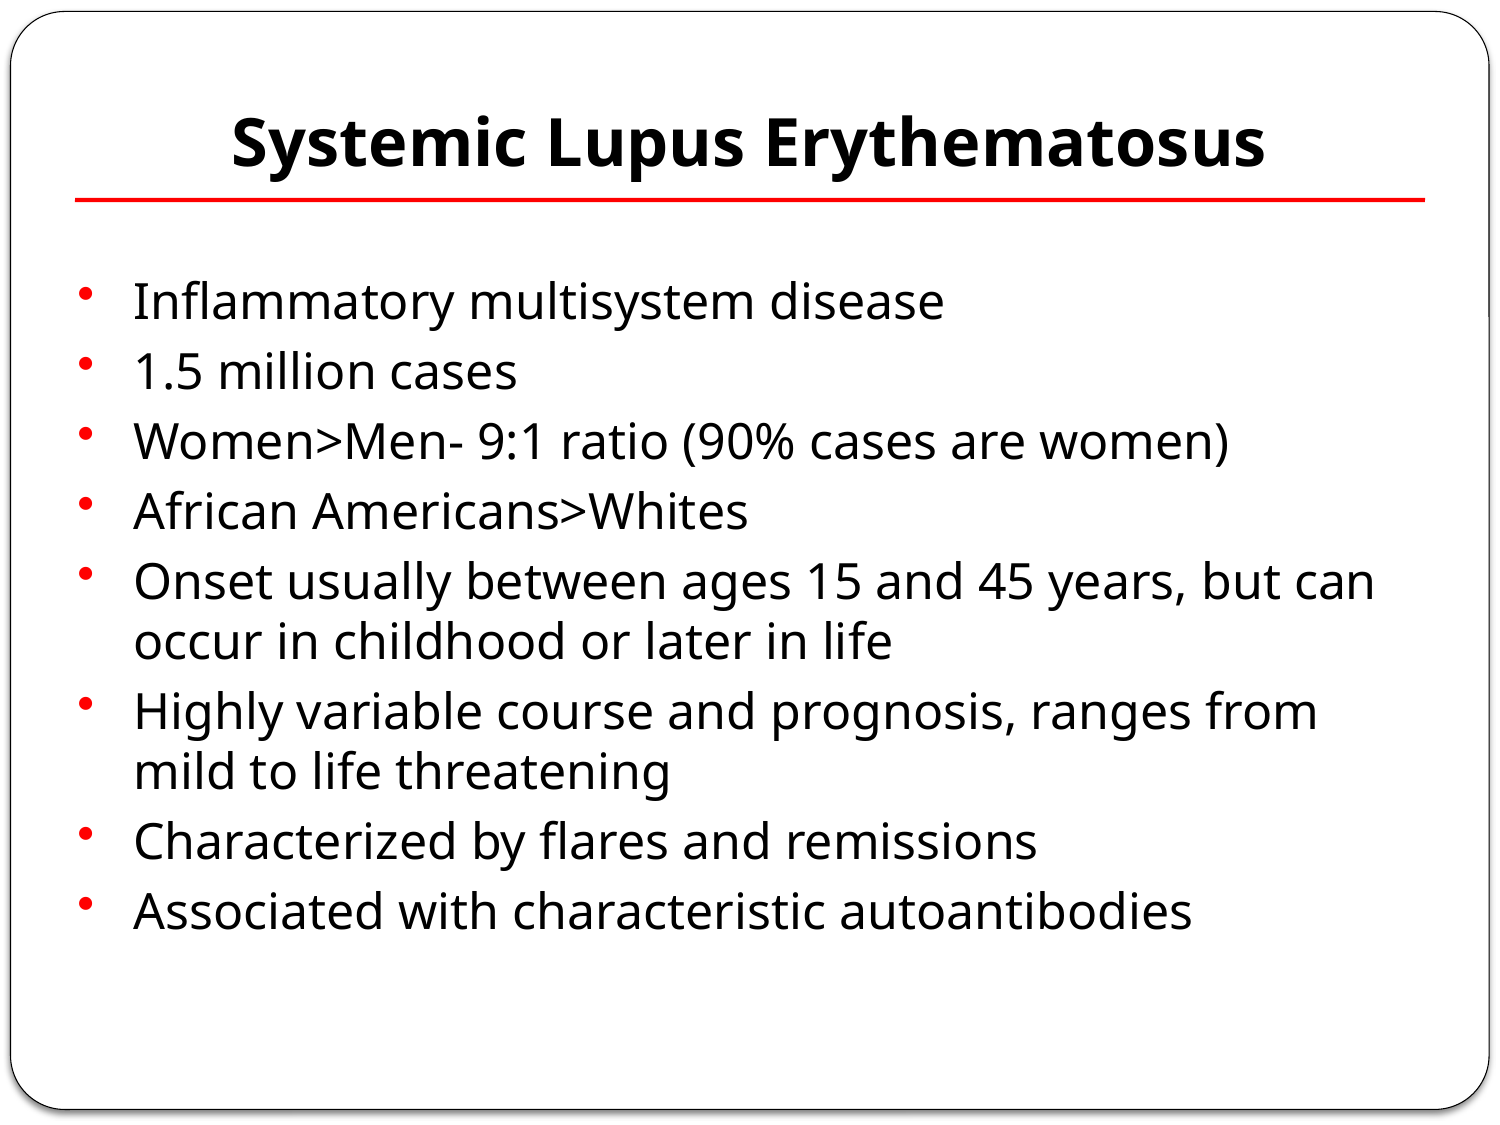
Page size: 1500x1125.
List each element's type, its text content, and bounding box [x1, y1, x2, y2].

text_box Systemic Lupus Erythematosus [74, 75, 1425, 188]
text_box Inflammatory multisystem disease 1.5 million cases Women>Men- 9:1 ratio (90% cases are women) African Americans>Whites Onset usually between ages 15 and 45 years, but can occur in childhood or later in life Highly variable course and prognosis, ranges from mild to life threatening Characterized by flares and remissions Associated with characteristic autoantibodies [62, 262, 1438, 763]
